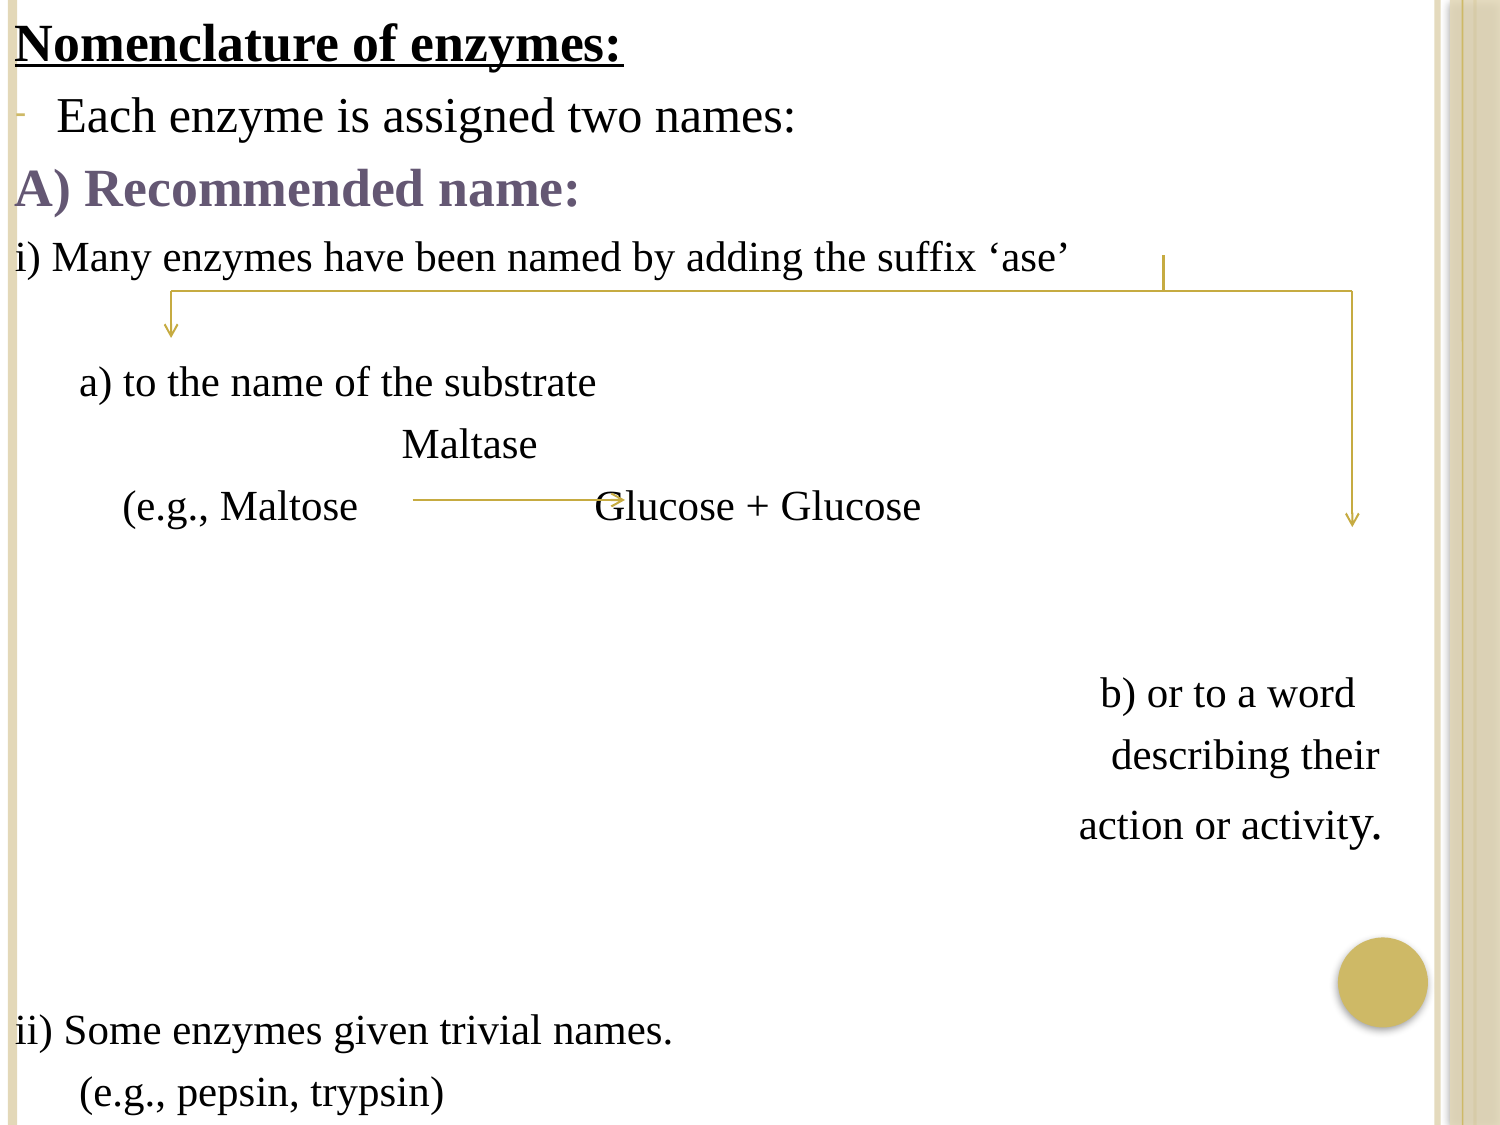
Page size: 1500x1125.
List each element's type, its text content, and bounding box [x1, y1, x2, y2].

list Nomenclature of enzymes: Each enzyme is assigned two names: A) Recommended name: i) Many enzymes have been named by adding the suffix ‘ase’ a) to the name of the substrate Maltase (e.g., Maltose Glucose + Glucose b) or to a word describing their action or activity. ii) Some enzymes given trivial names. (e.g., pepsin, trypsin) [0, 0, 1500, 1125]
